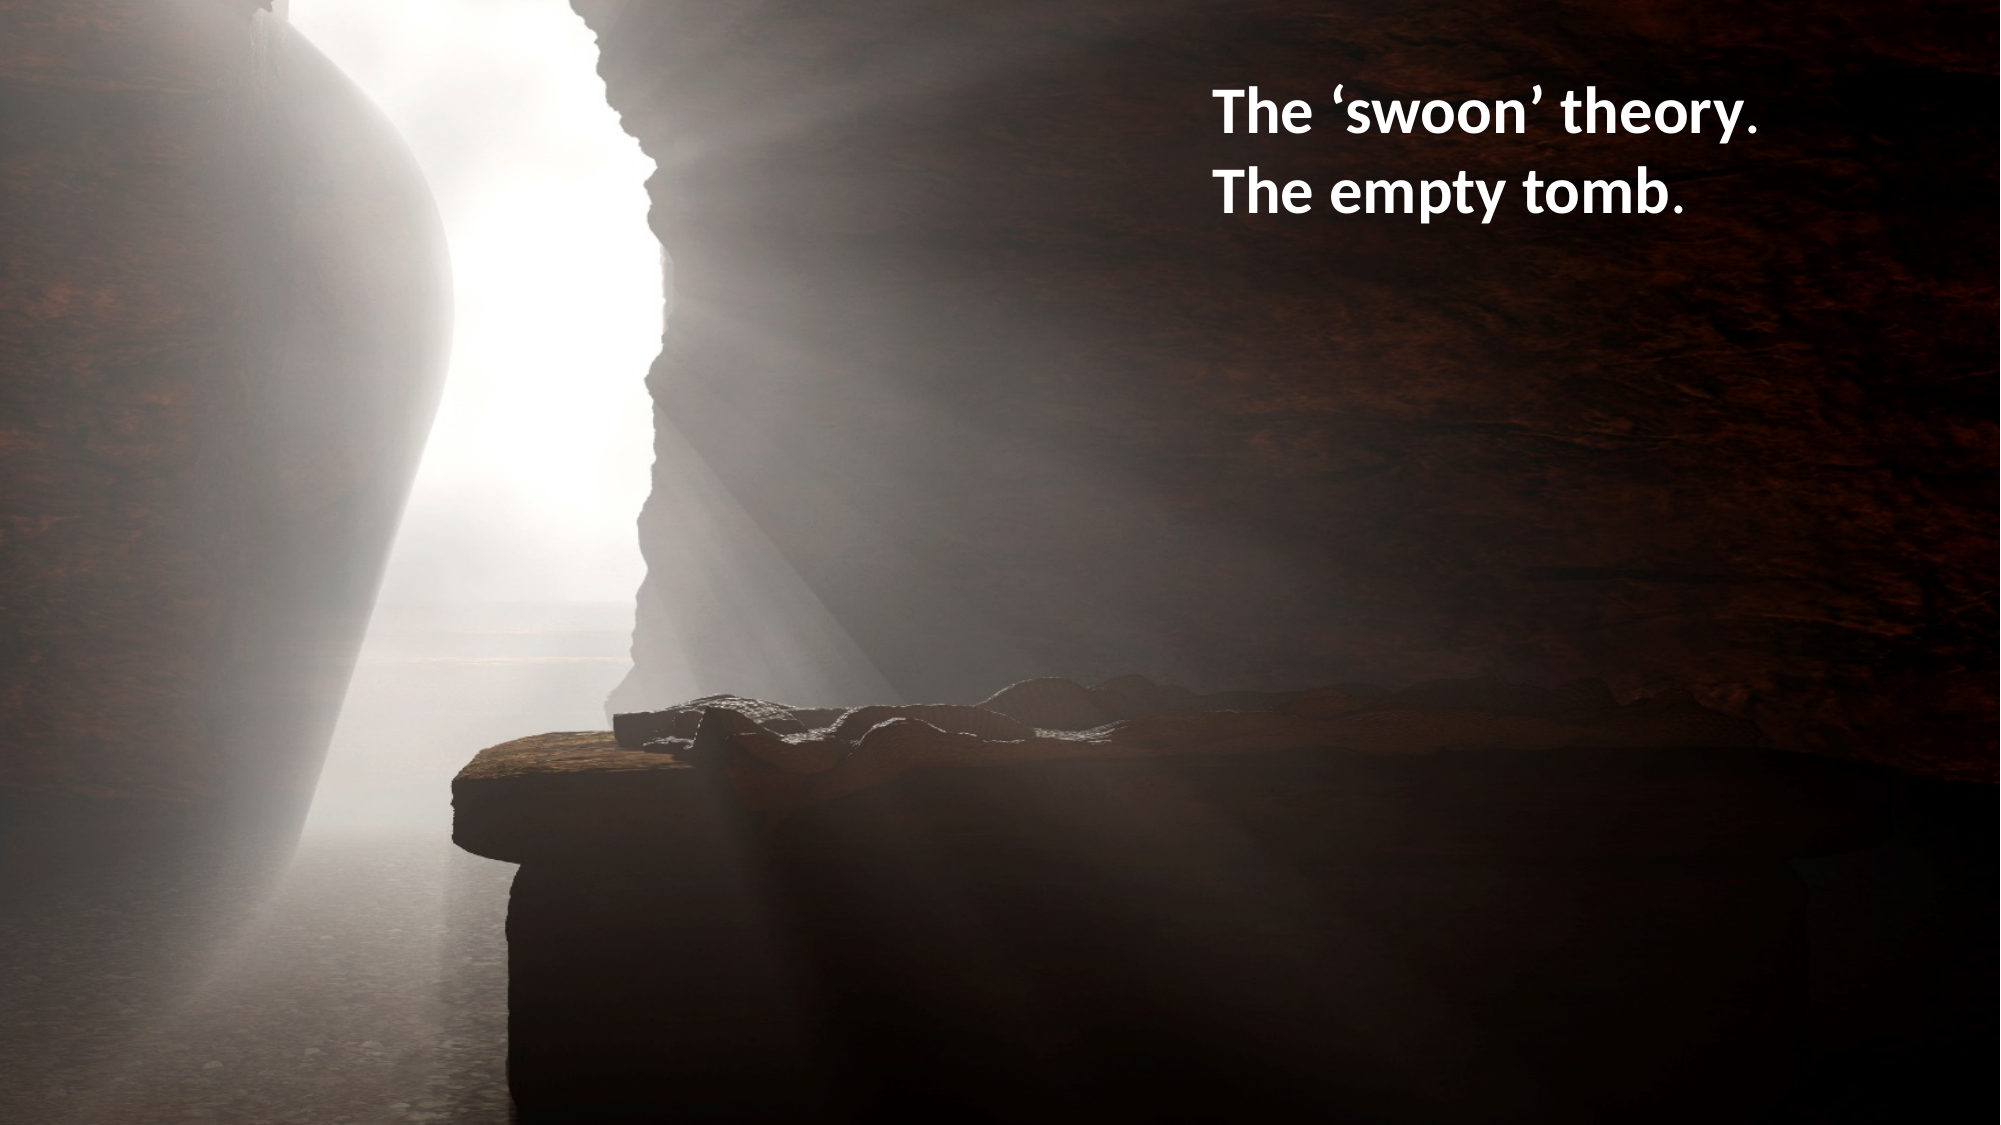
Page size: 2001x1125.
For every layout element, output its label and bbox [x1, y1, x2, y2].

list [0, 0, 2000, 1125]
